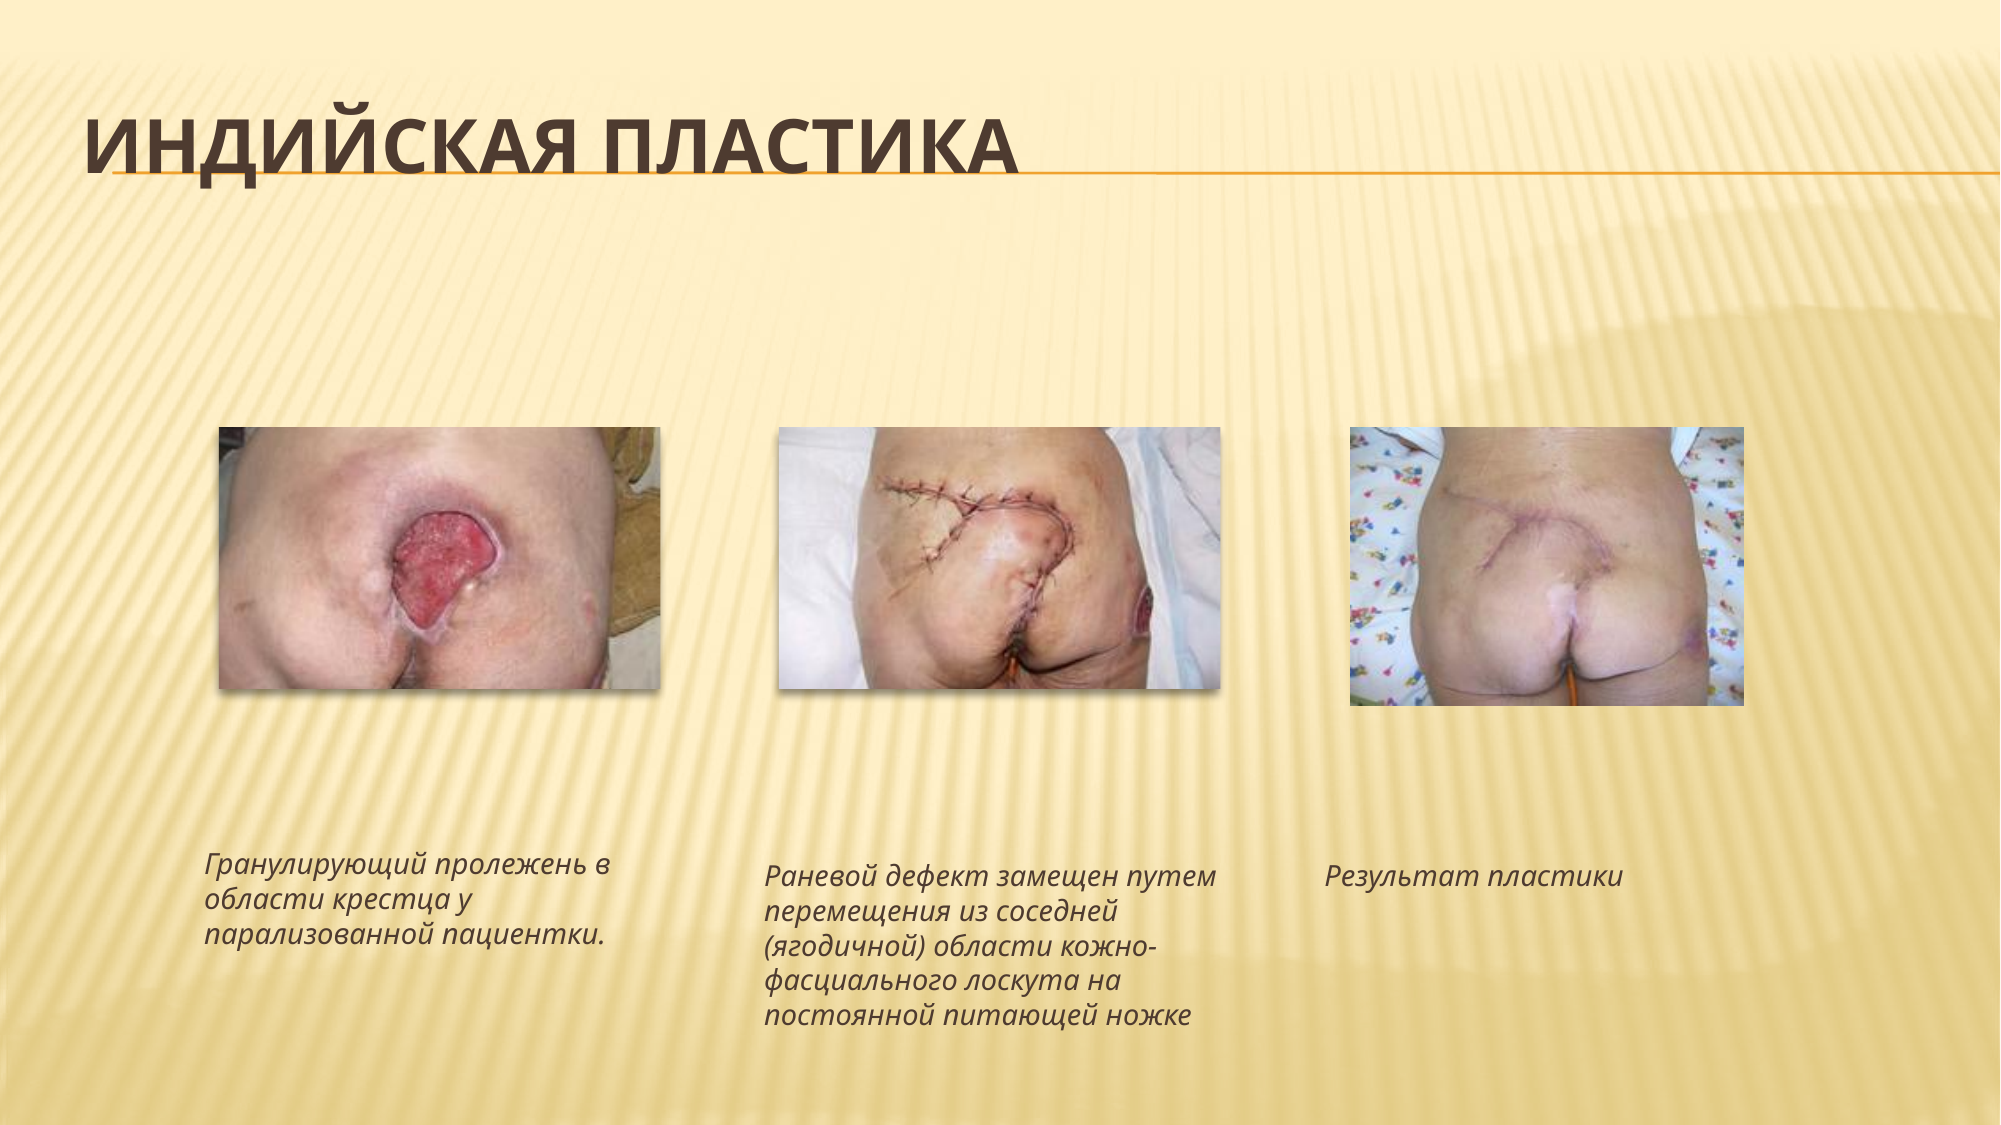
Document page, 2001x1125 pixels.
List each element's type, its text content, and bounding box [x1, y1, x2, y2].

picture [218, 426, 661, 689]
list Раневой дефект замещен путем перемещения из соседней (ягодичной) области кожно-фасциального лоскута на постоянной питающей ножке [749, 850, 1263, 1040]
picture [778, 426, 1221, 689]
list Гранулирующий пролежень в области крестца у парализованной пациентки. [189, 838, 703, 1040]
picture [1338, 426, 1781, 706]
title Индийская пластика [66, 75, 1967, 213]
list Результат пластики [1309, 850, 1810, 989]
